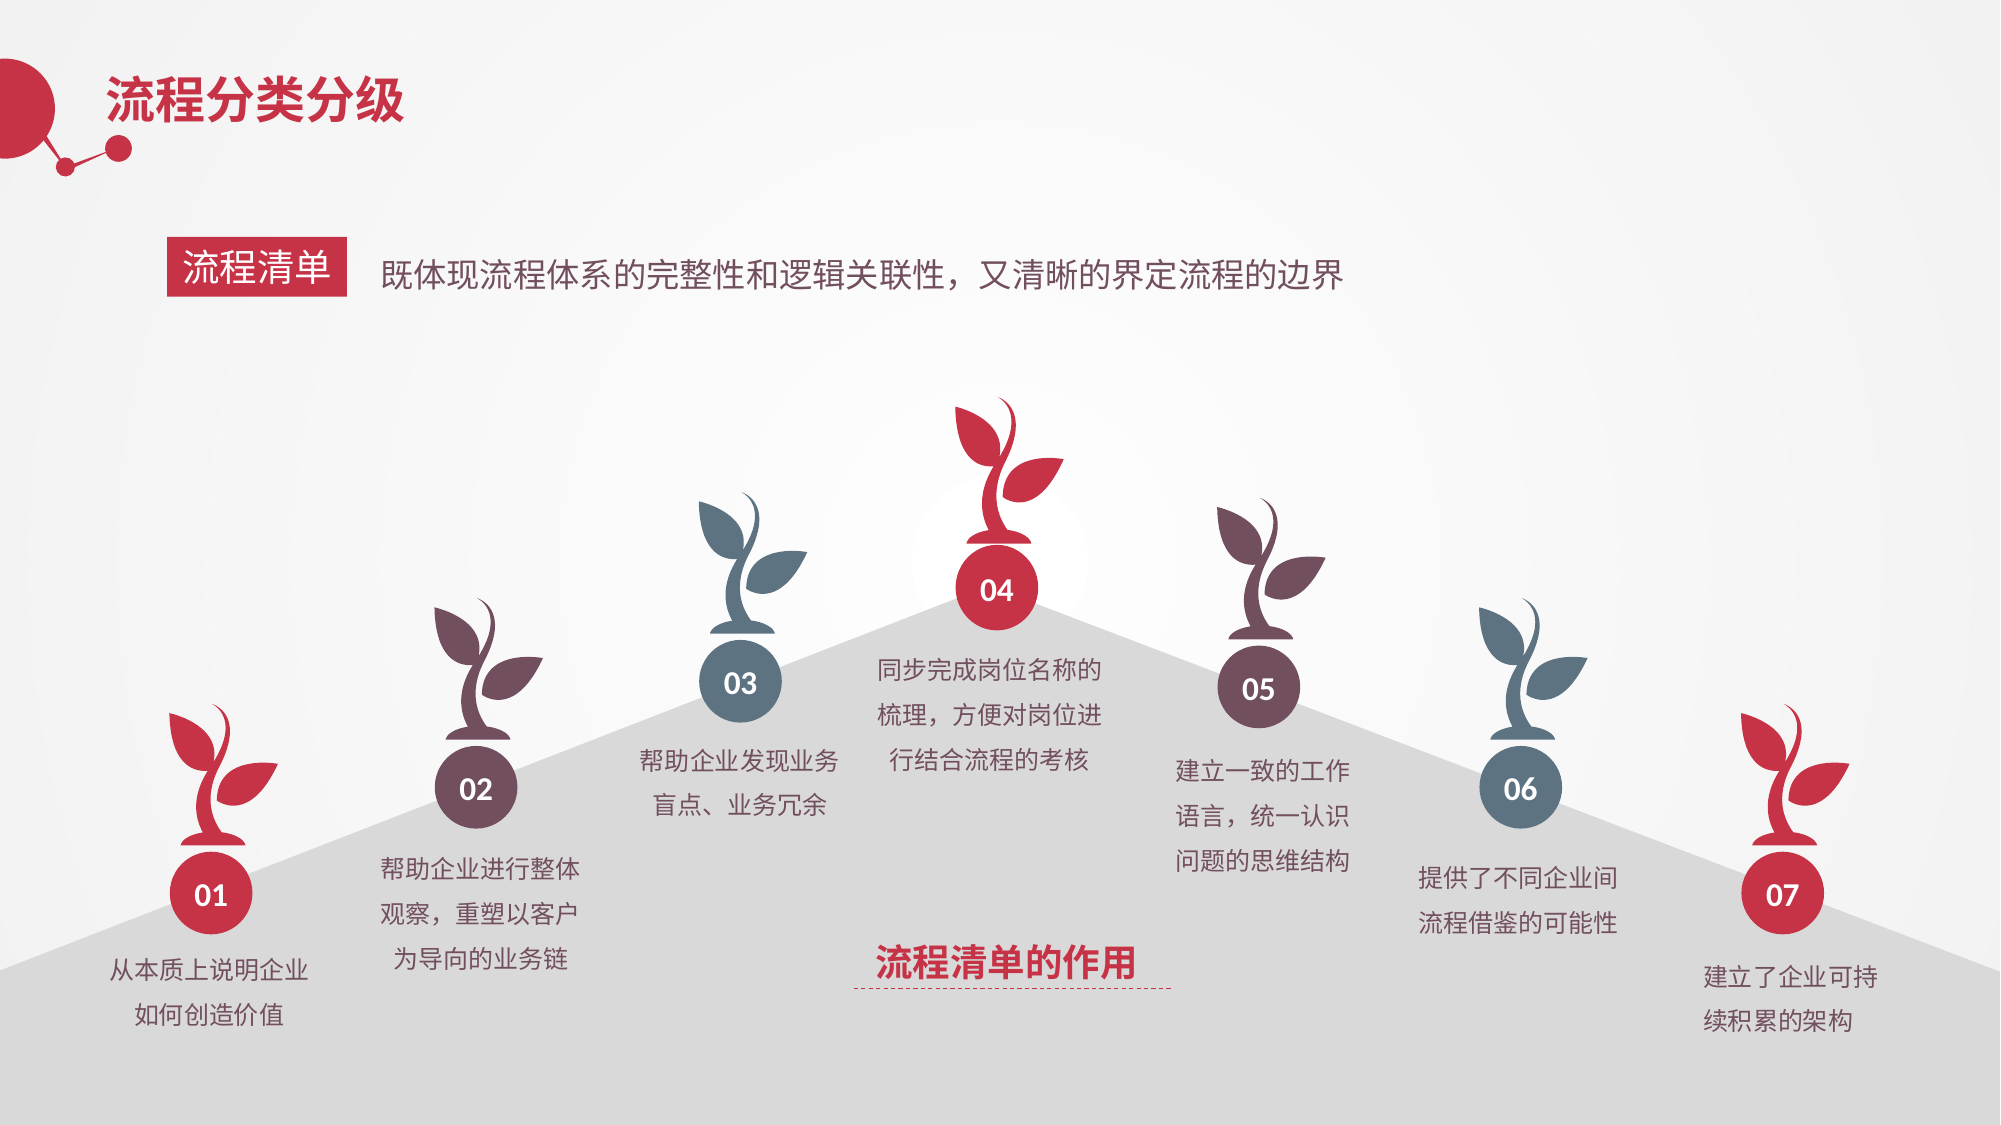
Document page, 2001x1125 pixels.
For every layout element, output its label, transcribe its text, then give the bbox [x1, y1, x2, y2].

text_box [0, 58, 132, 181]
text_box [1741, 703, 1850, 935]
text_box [955, 397, 1064, 631]
text_box 流程分类分级 [90, 31, 424, 136]
text_box 建立一致的工作语言，统一认识问题的思维结构 [1160, 732, 1374, 883]
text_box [434, 598, 543, 829]
text_box 帮助企业发现业务盲点、业务冗余 [618, 722, 862, 828]
text_box 提供了不同企业间流程借鉴的可能性 [1403, 840, 1638, 945]
text_box 流程清单的作用 [839, 908, 1173, 991]
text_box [1217, 497, 1326, 729]
text_box 建立了企业可持续积累的架构 [1688, 938, 1903, 1044]
text_box [867, 597, 1114, 632]
text_box 同步完成岗位名称的梳理，方便对岗位进行结合流程的考核 [852, 632, 1127, 782]
text_box 流程清单 [167, 236, 347, 297]
text_box [0, 637, 2000, 1125]
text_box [1479, 598, 1588, 829]
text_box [698, 492, 808, 723]
text_box 从本质上说明企业如何创造价值 [90, 932, 328, 1037]
text_box 帮助企业进行整体观察，重塑以客户为导向的业务链 [359, 831, 602, 981]
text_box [169, 703, 278, 935]
text_box 既体现流程体系的完整性和逻辑关联性，又清晰的界定流程的边界 [365, 226, 1366, 302]
